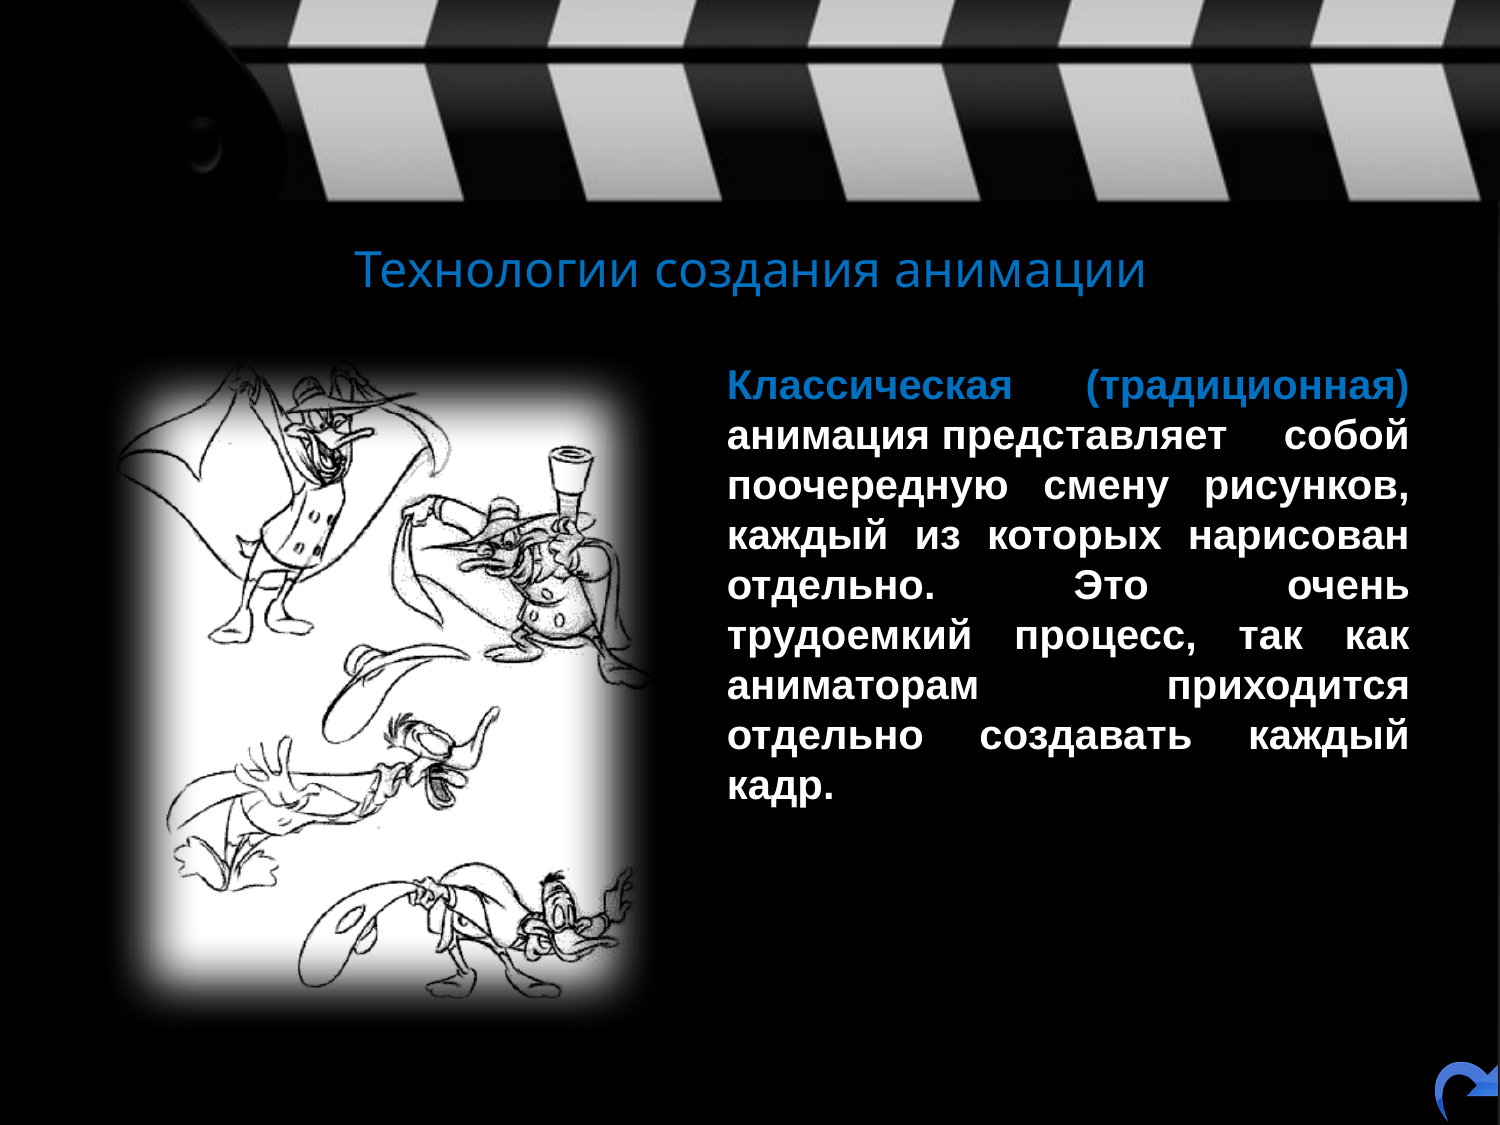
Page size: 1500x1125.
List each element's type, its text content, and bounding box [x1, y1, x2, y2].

list Классическая (традиционная) анимация представляет собой поочередную смену рисунков, каждый из которых нарисован отдельно. Это очень трудоемкий процесс, так как аниматорам приходится отдельно создавать каждый кадр. [662, 349, 1425, 1005]
picture [0, 0, 1500, 1125]
title Технологии создания анимации [76, 196, 1427, 339]
